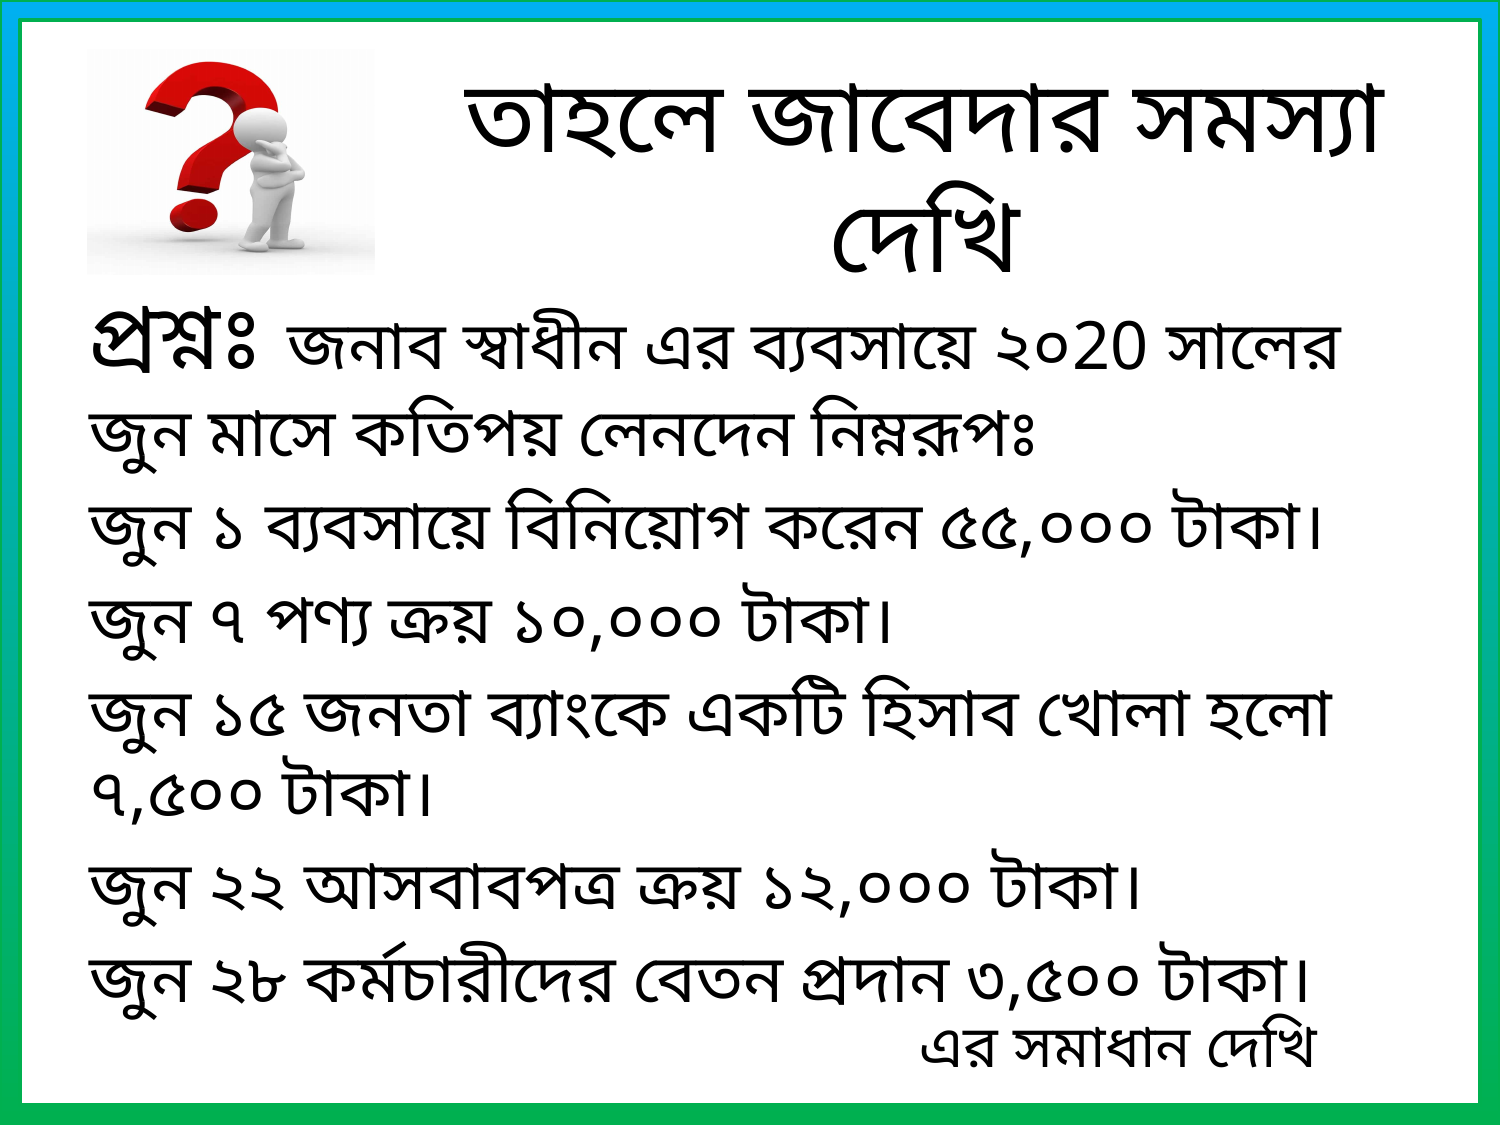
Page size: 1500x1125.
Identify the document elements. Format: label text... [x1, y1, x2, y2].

title তাহলে জাবেদার সমস্যা দেখি [425, 45, 1425, 233]
picture [87, 49, 376, 276]
text_box এর সমাধান দেখি [848, 960, 1389, 1125]
list প্রশ্নঃ জনাব স্বাধীন এর ব্যবসায়ে ২০20 সালের জুন মাসে কতিপয় লেনদেন নিম্নরূপঃ জুন ১ ব্যবসায়ে বিনিয়োগ করেন ৫৫,০০০ টাকা। জুন ৭ পণ্য ক্রয় ১০,০০০ টাকা। জুন ১৫ জনতা ব্যাংকে একটি হিসাব খোলা হলো ৭,৫০০ টাকা। জুন ২২ আসবাবপত্র ক্রয় ১২,০০০ টাকা। জুন ২৮ কর্মচারীদের বেতন প্রদান ৩,৫০০ টাকা। [75, 262, 1425, 1050]
